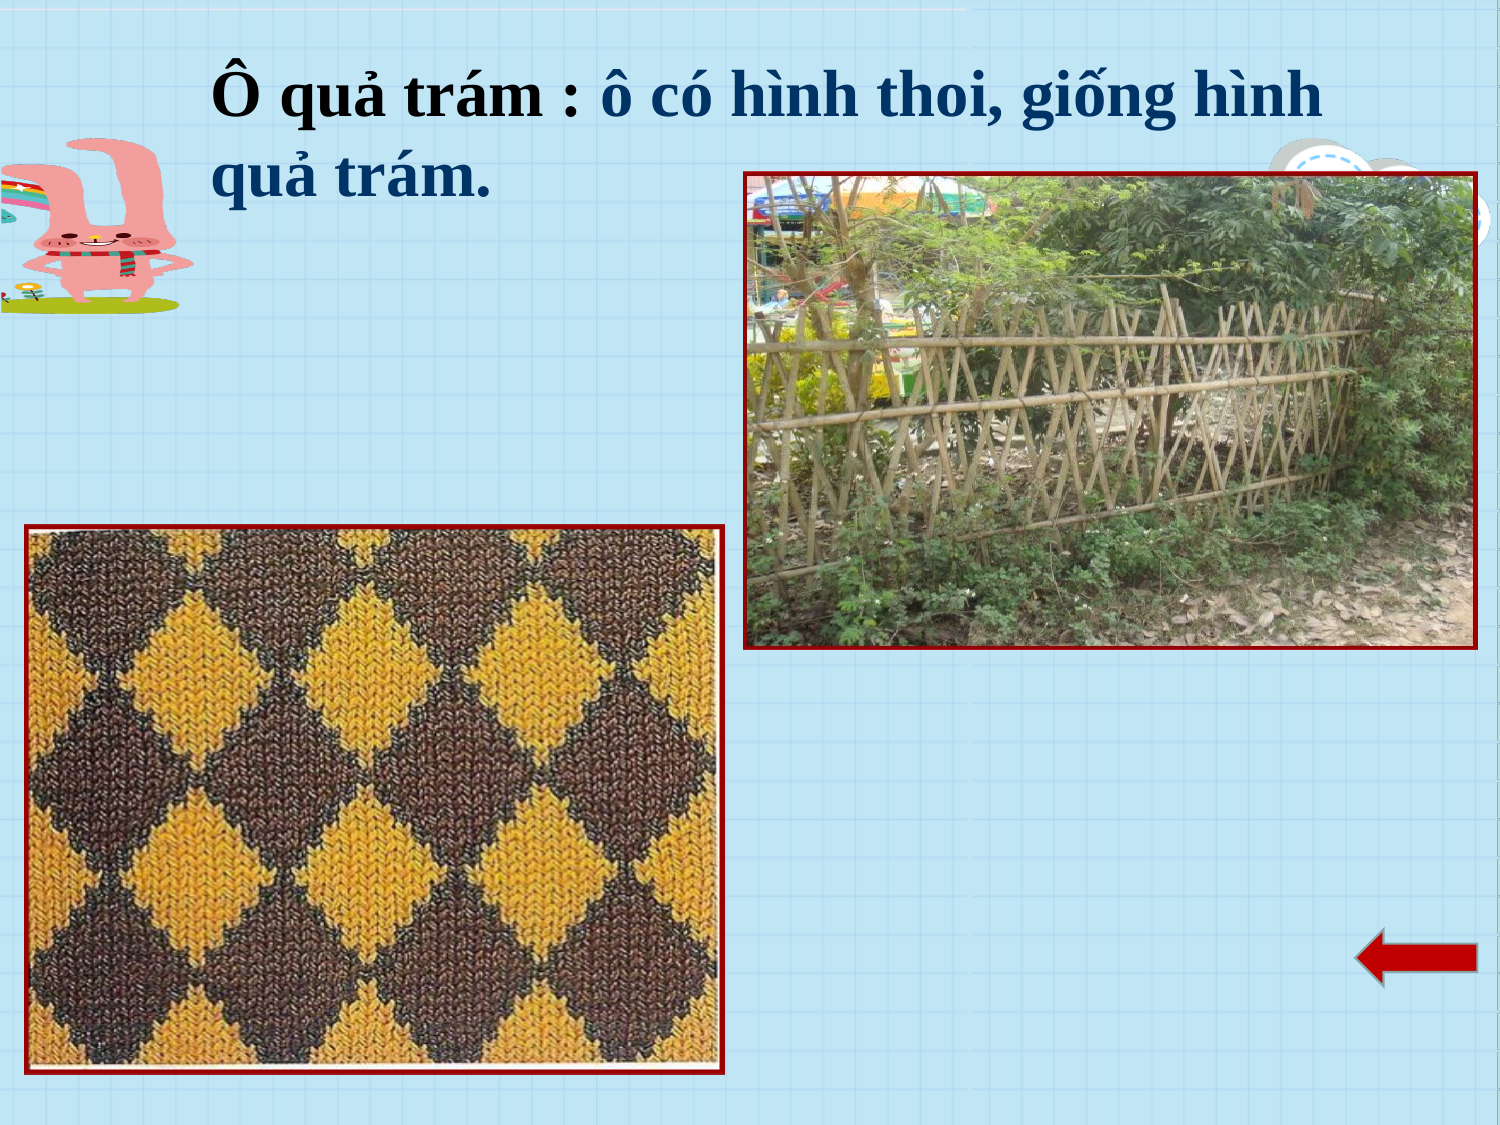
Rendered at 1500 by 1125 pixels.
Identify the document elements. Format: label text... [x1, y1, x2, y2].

text_box [1353, 926, 1479, 989]
picture [0, 0, 1500, 1125]
text_box Ô quả trám : ô có hình thoi, giống hình quả trám. [195, 41, 1443, 217]
